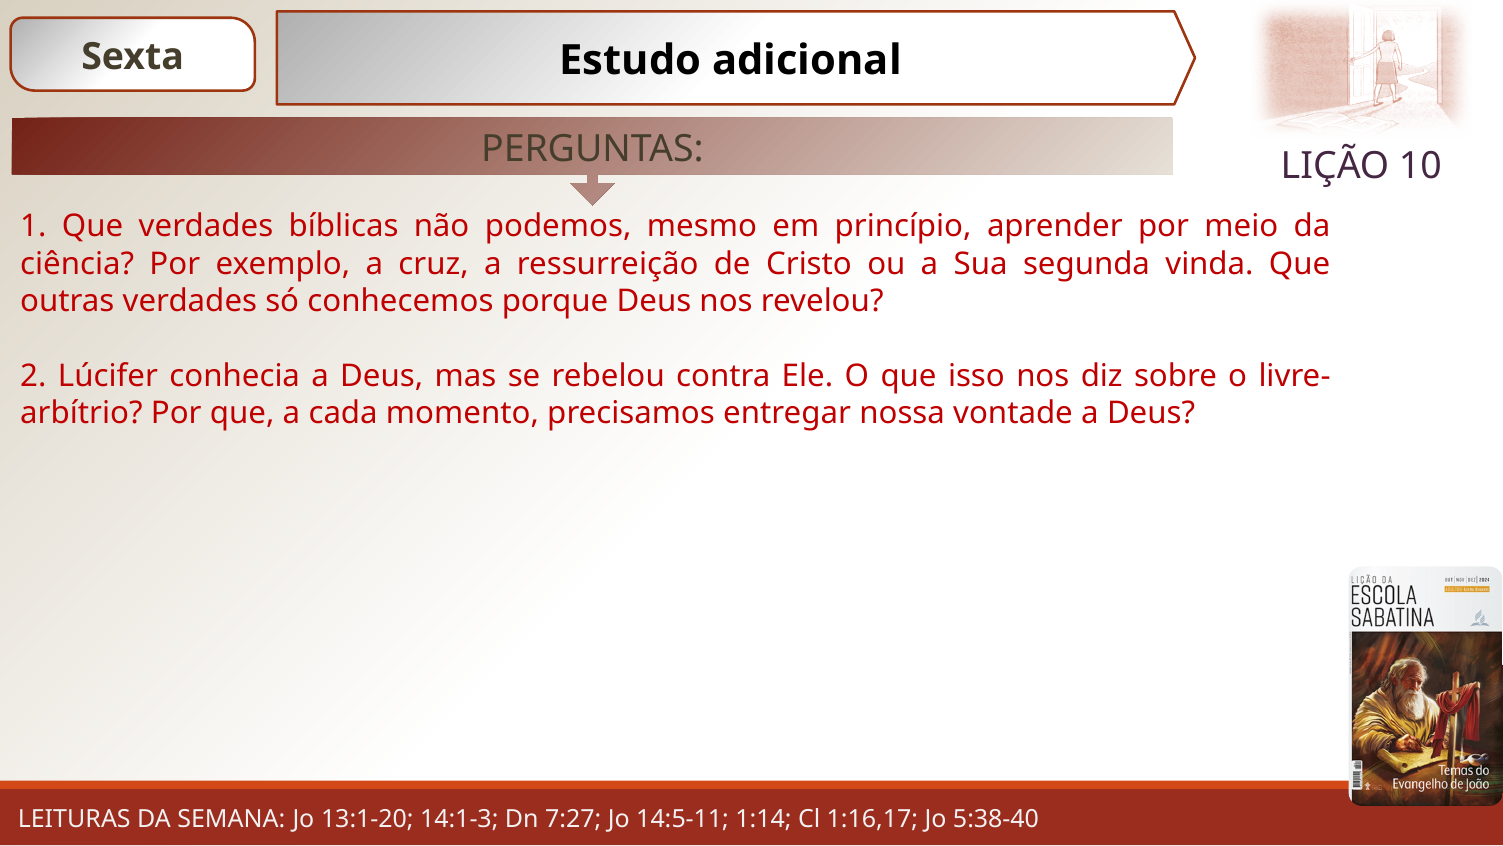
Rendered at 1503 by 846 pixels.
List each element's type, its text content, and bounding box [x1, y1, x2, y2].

text_box LIÇÃO 10 [1265, 147, 1458, 194]
text_box PERGUNTAS: [10, 116, 1174, 207]
picture [1348, 565, 1503, 807]
text_box Estudo adicional [275, 10, 1197, 106]
text_box 1. Que verdades bíblicas não podemos, mesmo em princípio, aprender por meio da ciência? Por exemplo, a cruz, a ressurreição de Cristo ou a Sua segunda vinda. Que outras verdades só conhecemos porque Deus nos revelou? 2. Lúcifer conhecia a Deus, mas se rebelou contra Ele. O que isso nos diz sobre o livre-arbítrio? Por que, a cada momento, precisamos entregar nossa vontade a Deus? [5, 198, 1348, 438]
text_box LEITURAS DA SEMANA: Jo 13:1-20; 14:1-3; Dn 7:27; Jo 14:5-11; 1:14; Cl 1:16,17; Jo 5:38-40 [3, 794, 1421, 840]
text_box Sexta [9, 16, 257, 92]
picture [1248, 0, 1474, 139]
